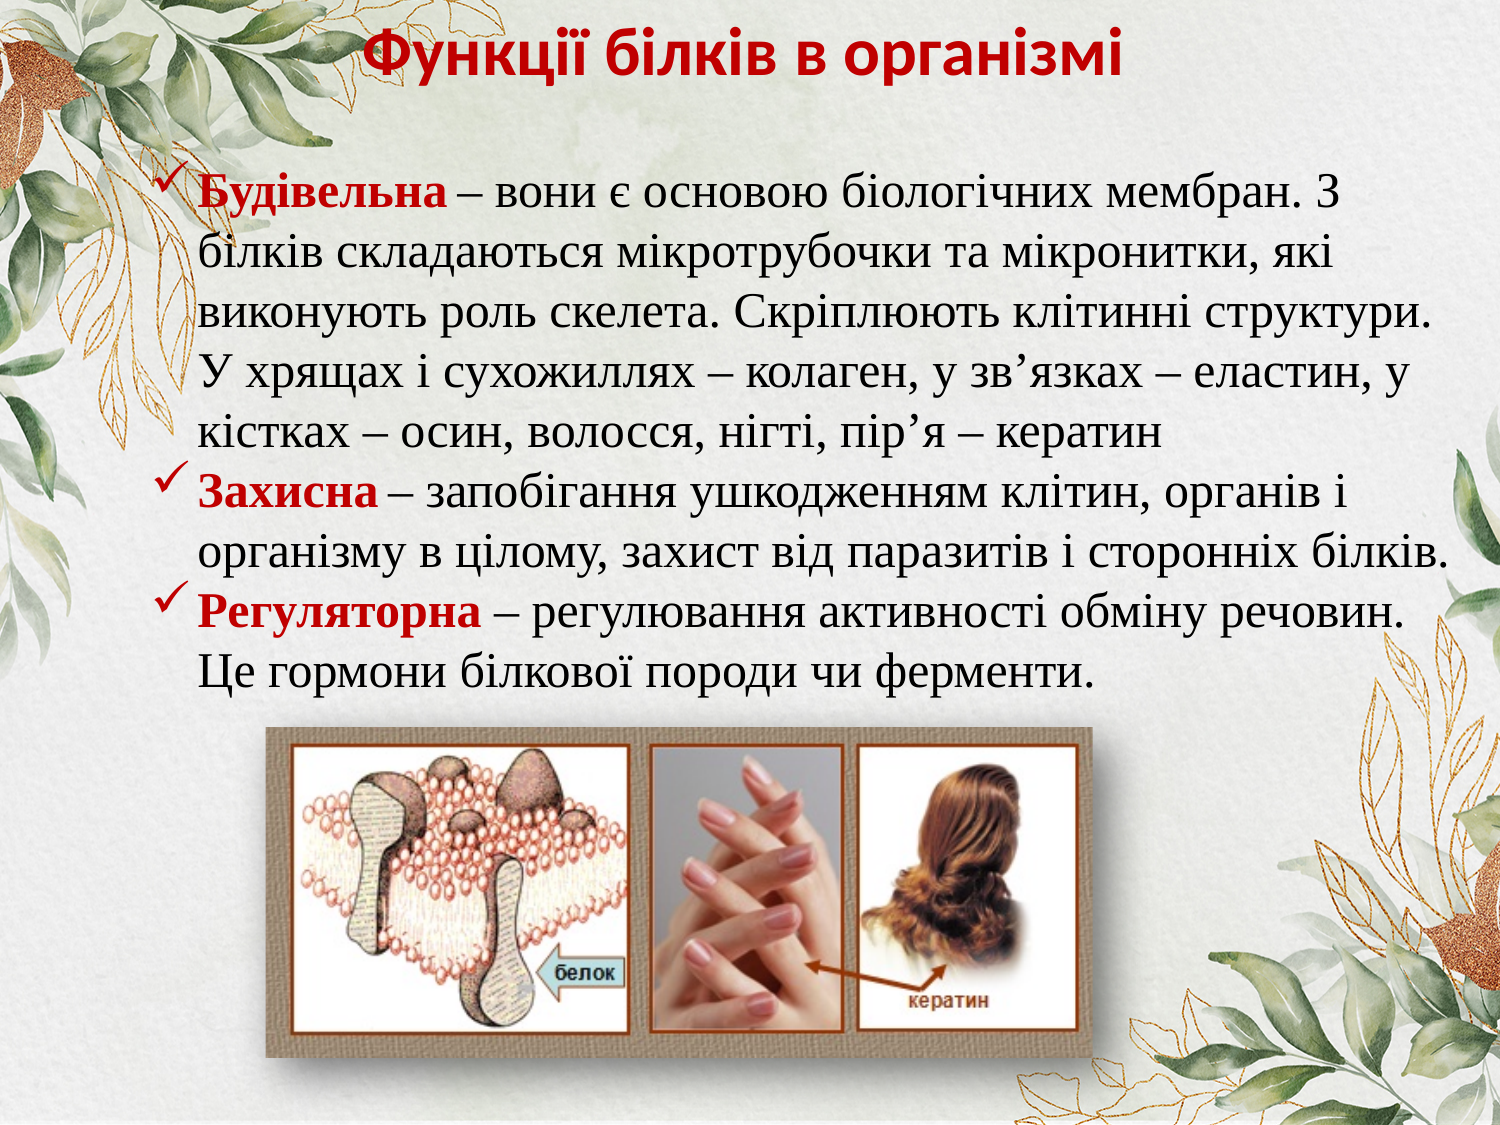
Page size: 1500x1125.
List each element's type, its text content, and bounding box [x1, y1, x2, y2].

text_box Будівельна – вони є основою біологічних мембран. З білків складаються мікротрубочки та мікронитки, які виконують роль скелета. Скріплюють клітинні структури. У хрящах і сухожиллях – колаген, у зв’язках – еластин, у кістках – осин, волосся, нігті, пір’я – кератин Захисна – запобігання ушкодженням клітин, органів і організму в цілому, захист від паразитів і сторонніх білків. Регуляторна – регулювання активності обміну речовин. Це гормони білкової породи чи ферменти. [135, 149, 1471, 705]
picture [0, 0, 1500, 1125]
text_box Функції білків в організмі [347, 0, 1500, 118]
